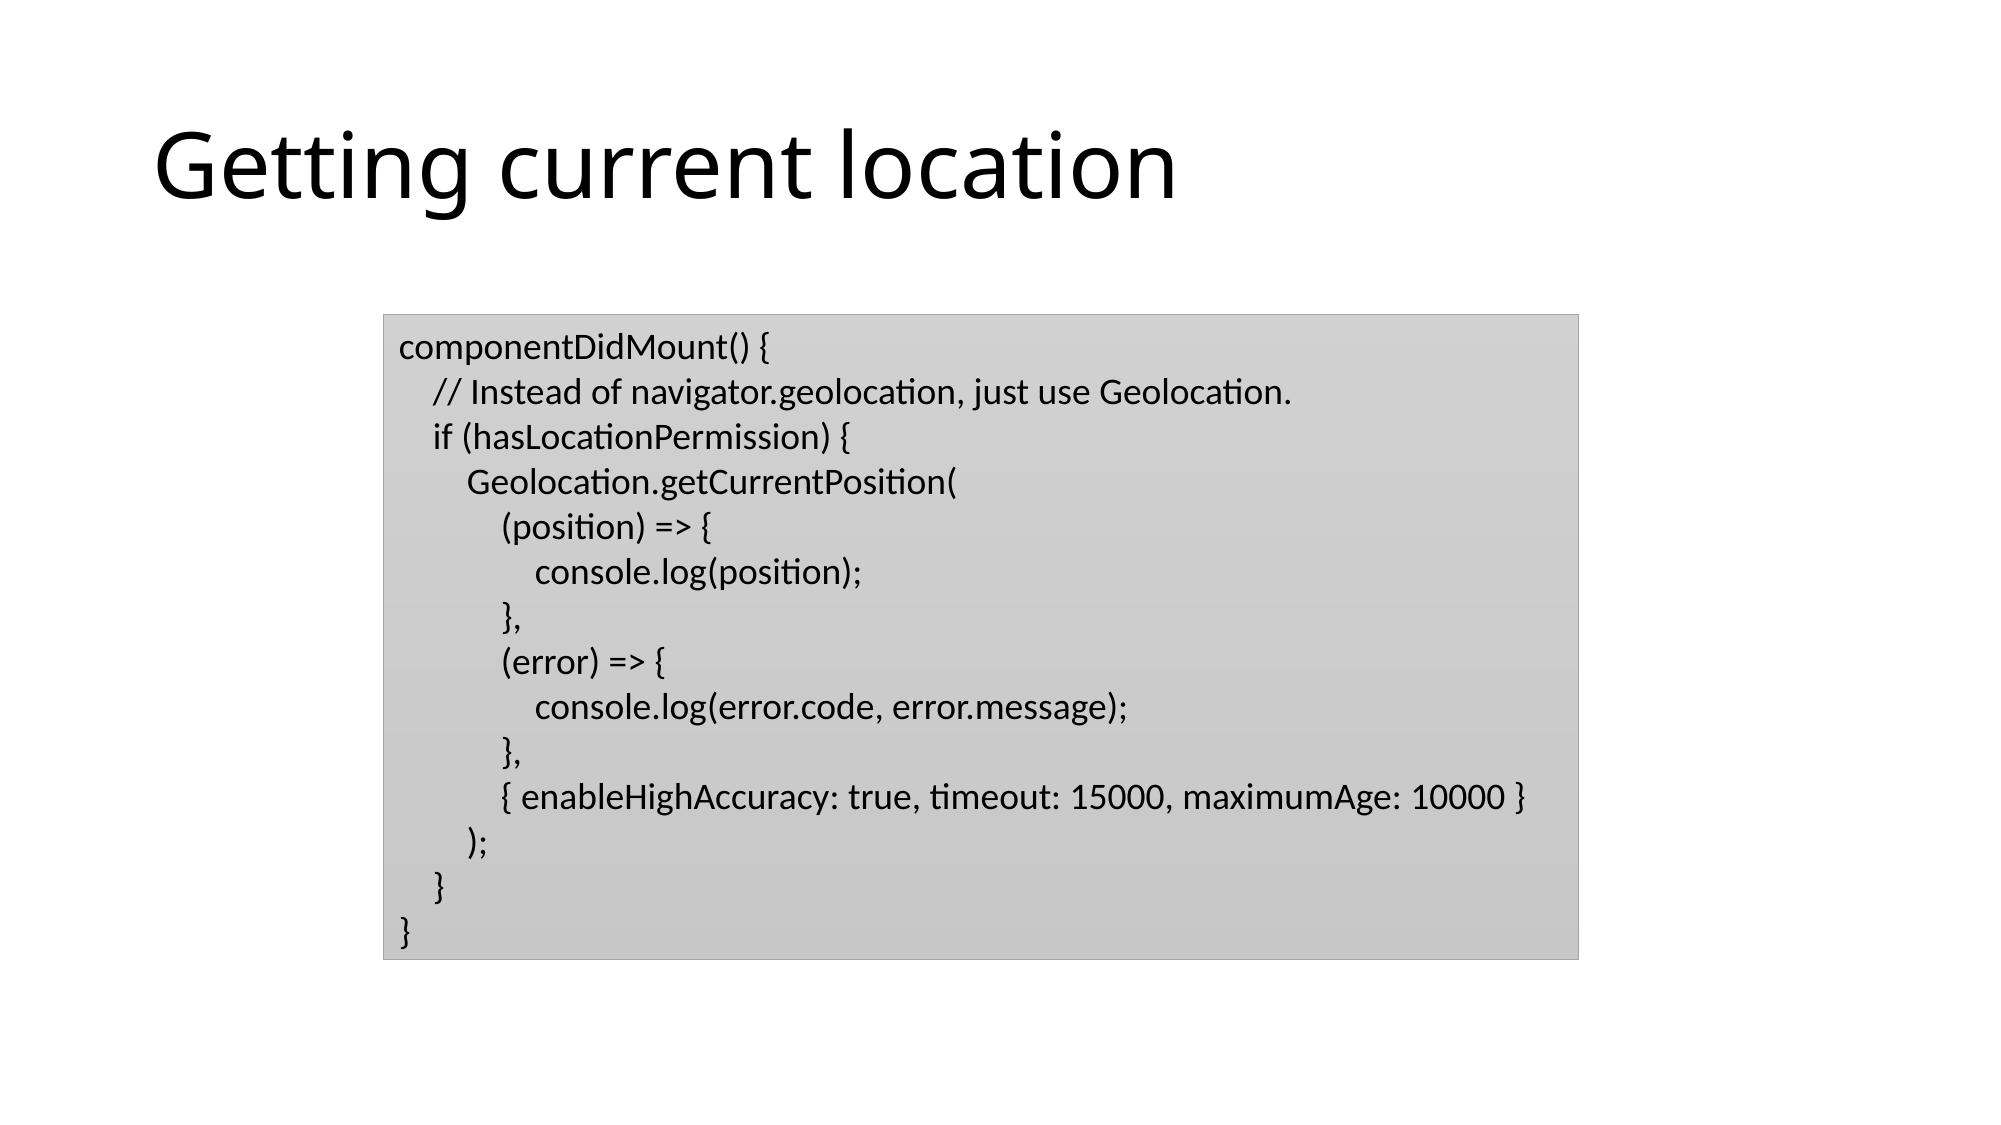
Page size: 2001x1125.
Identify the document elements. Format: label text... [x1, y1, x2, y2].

title Getting current location [137, 59, 1863, 278]
text_box componentDidMount() { // Instead of navigator.geolocation, just use Geolocation. if (hasLocationPermission) { Geolocation.getCurrentPosition( (position) => { console.log(position); }, (error) => { console.log(error.code, error.message); }, { enableHighAccuracy: true, timeout: 15000, maximumAge: 10000 } ); } } [383, 314, 1579, 960]
